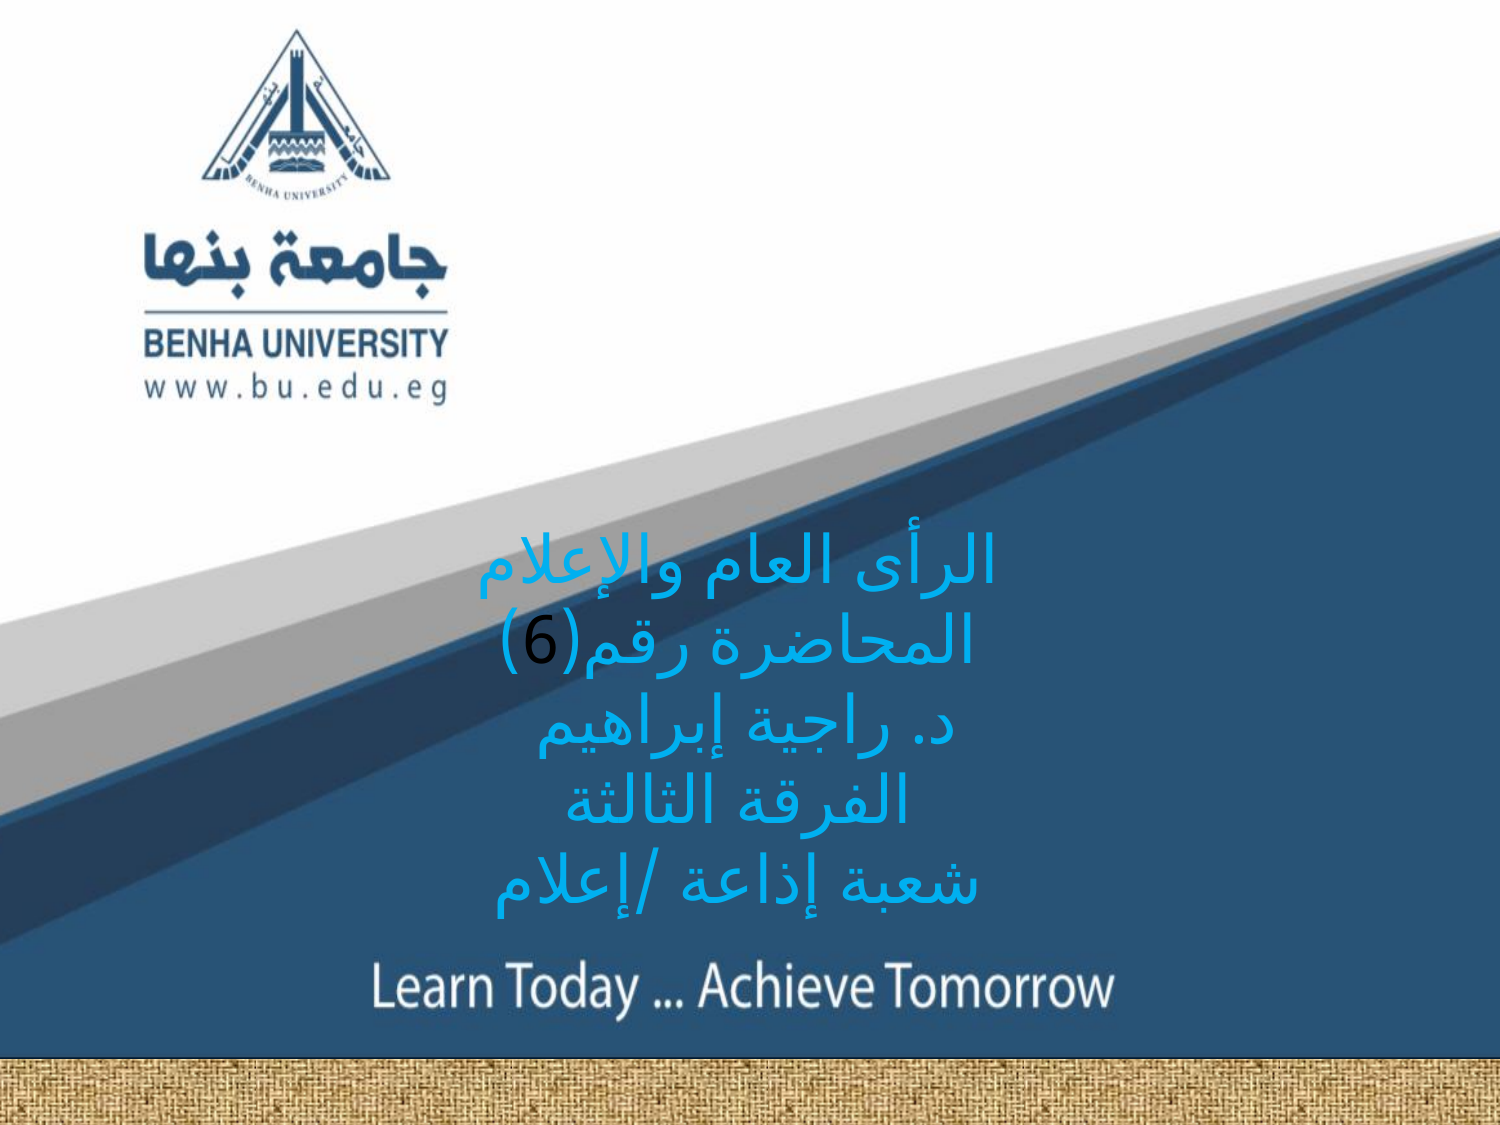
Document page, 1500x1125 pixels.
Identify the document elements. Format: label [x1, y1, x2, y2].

list [0, 0, 1500, 1059]
picture [0, 1059, 1500, 1125]
